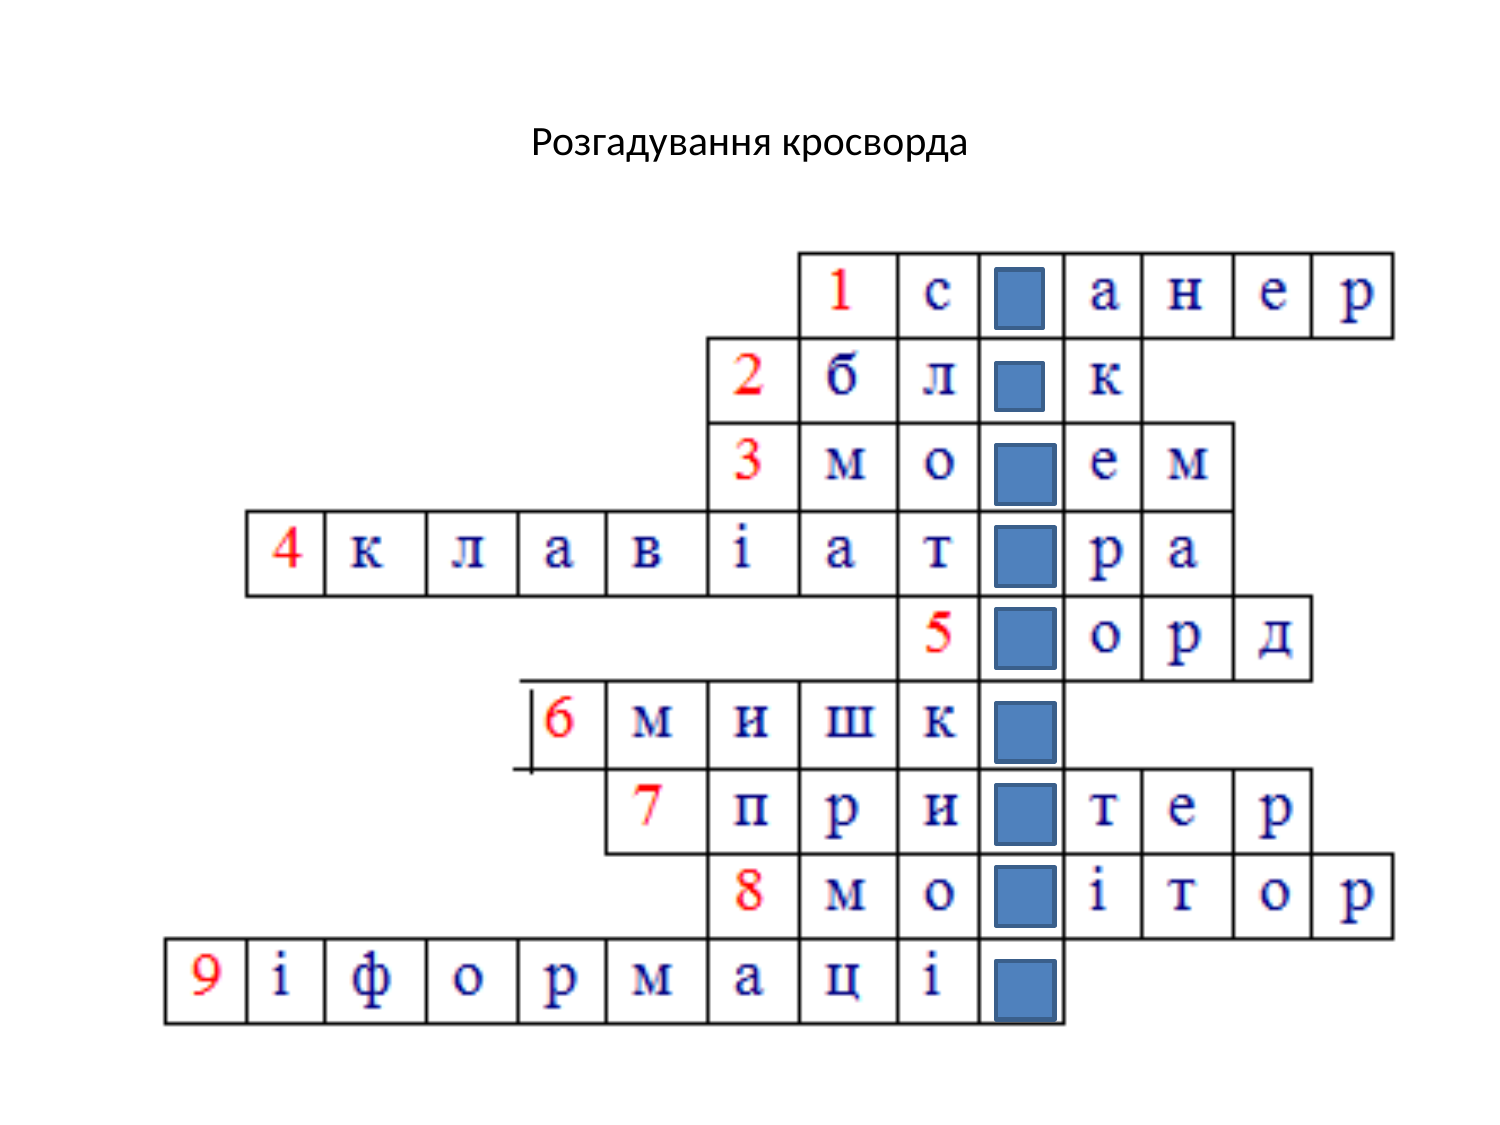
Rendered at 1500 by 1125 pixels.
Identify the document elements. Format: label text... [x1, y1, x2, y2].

title Розгадування кросворда [75, 45, 1425, 175]
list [70, 175, 1477, 1125]
